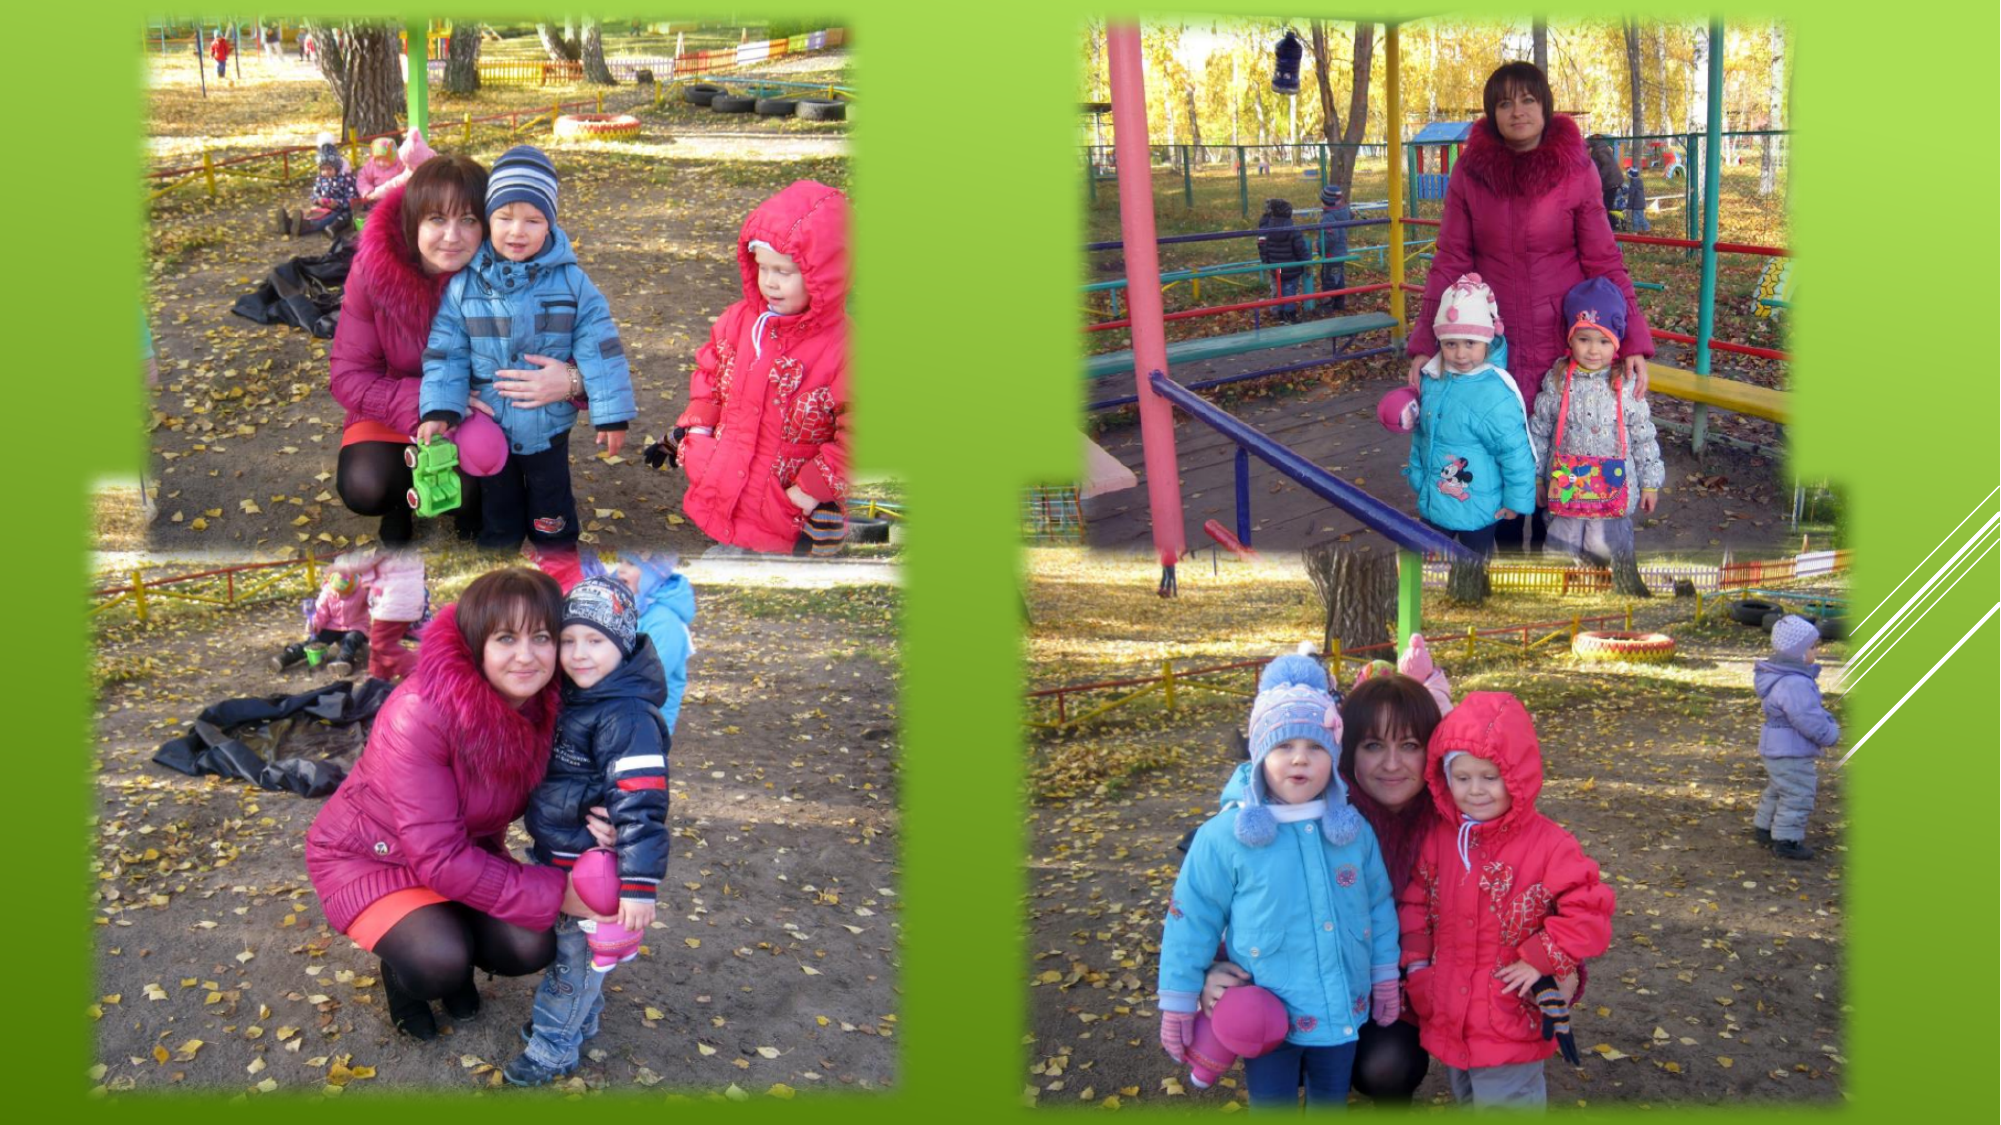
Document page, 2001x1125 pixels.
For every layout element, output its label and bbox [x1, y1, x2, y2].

picture [1008, 5, 1864, 1125]
picture [76, 5, 919, 1110]
